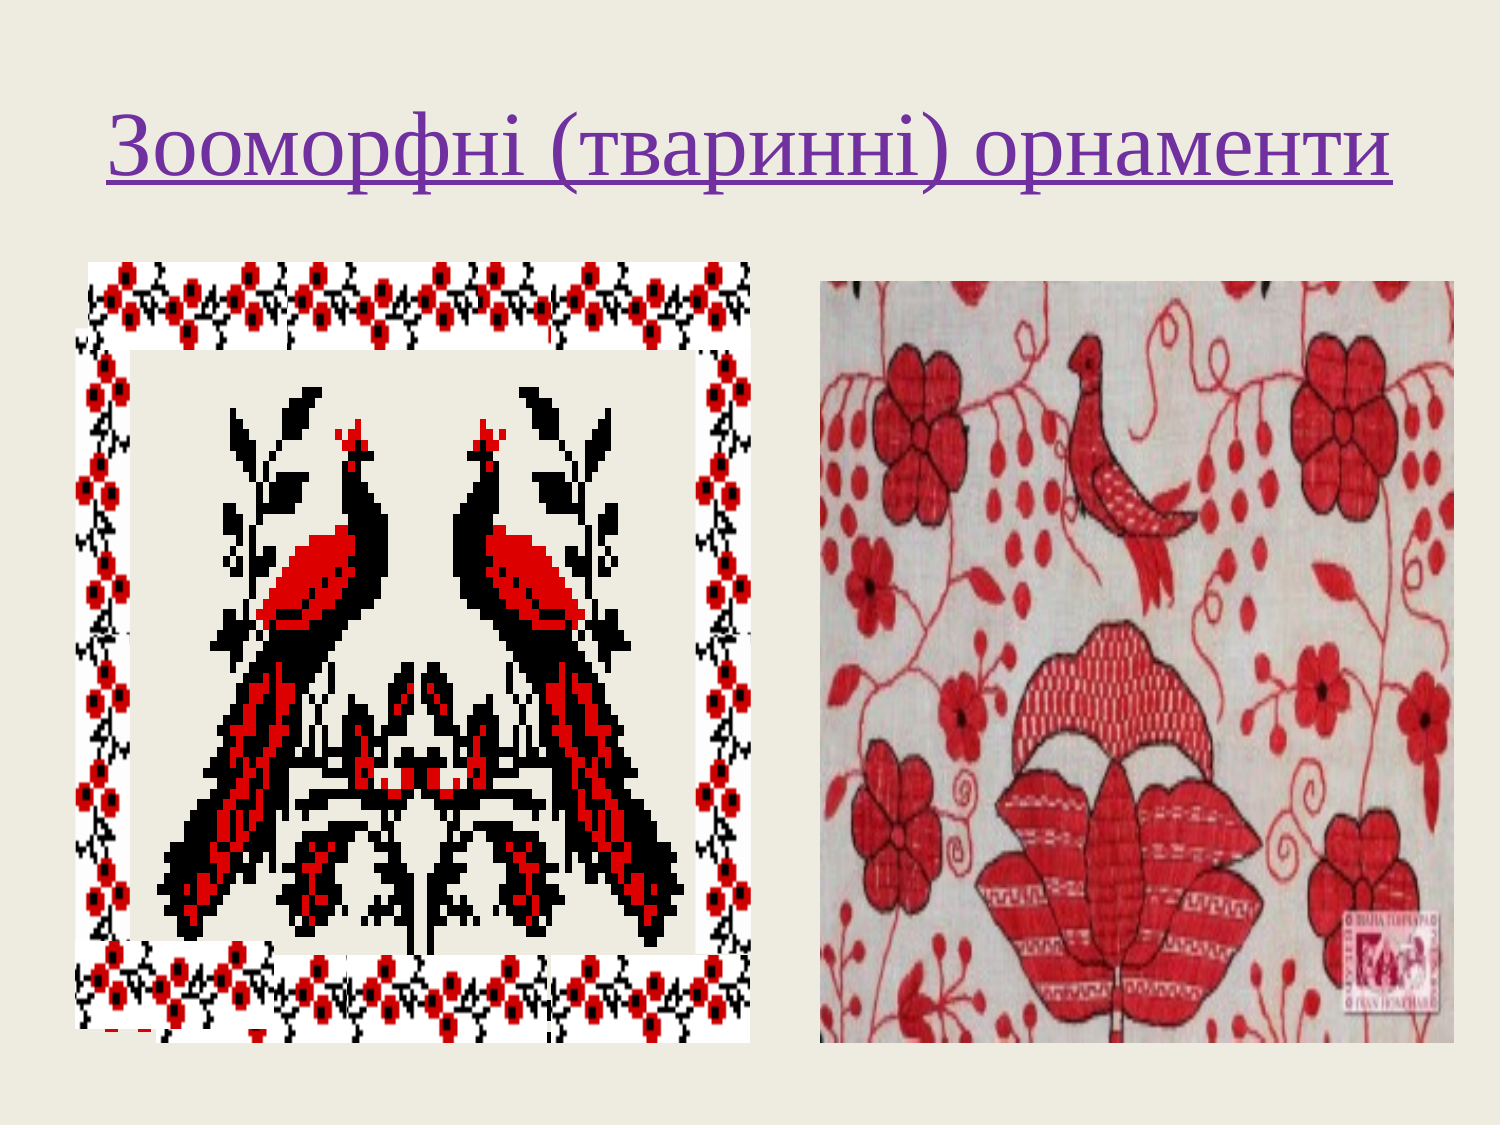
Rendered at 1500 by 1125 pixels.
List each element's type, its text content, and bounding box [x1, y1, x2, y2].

picture [820, 280, 1454, 1044]
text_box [74, 262, 751, 1044]
title Зооморфні (тваринні) орнаменти [75, 45, 1425, 233]
